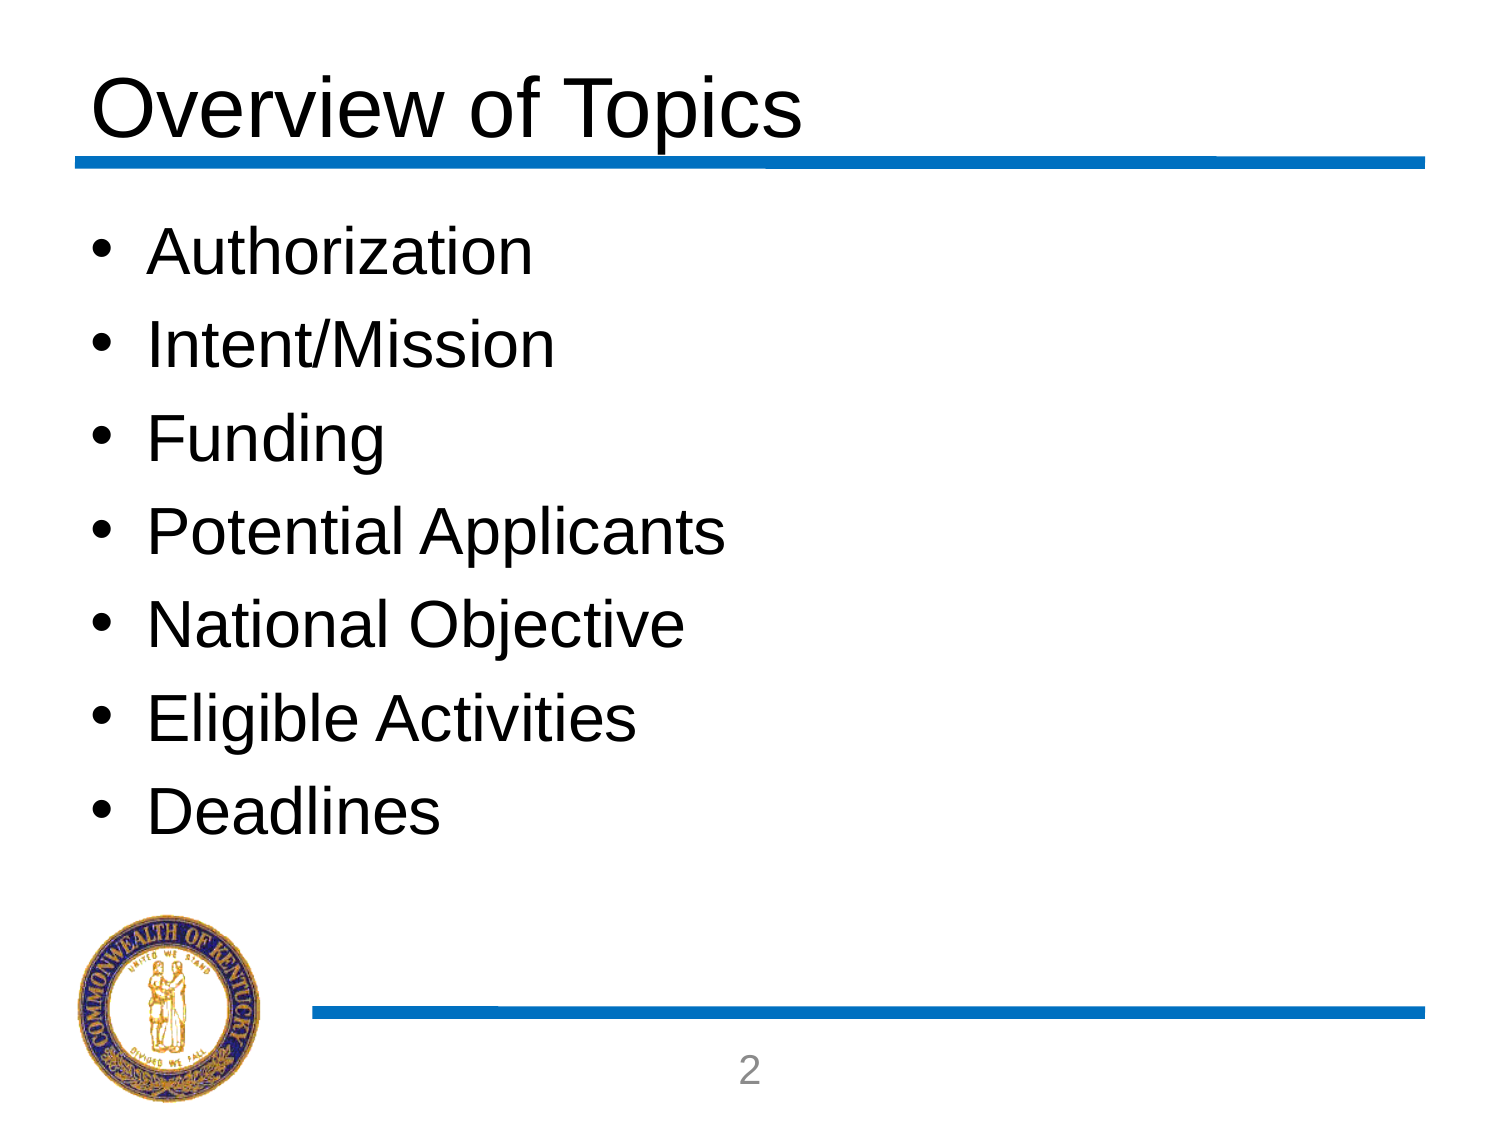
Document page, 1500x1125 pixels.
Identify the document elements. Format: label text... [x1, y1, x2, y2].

title Overview of Topics [75, 45, 1425, 163]
slide_number 2 [675, 1037, 825, 1098]
picture [75, 912, 263, 1107]
list Authorization Intent/Mission Funding Potential Applicants National Objective Eligible Activities Deadlines [75, 200, 1425, 900]
